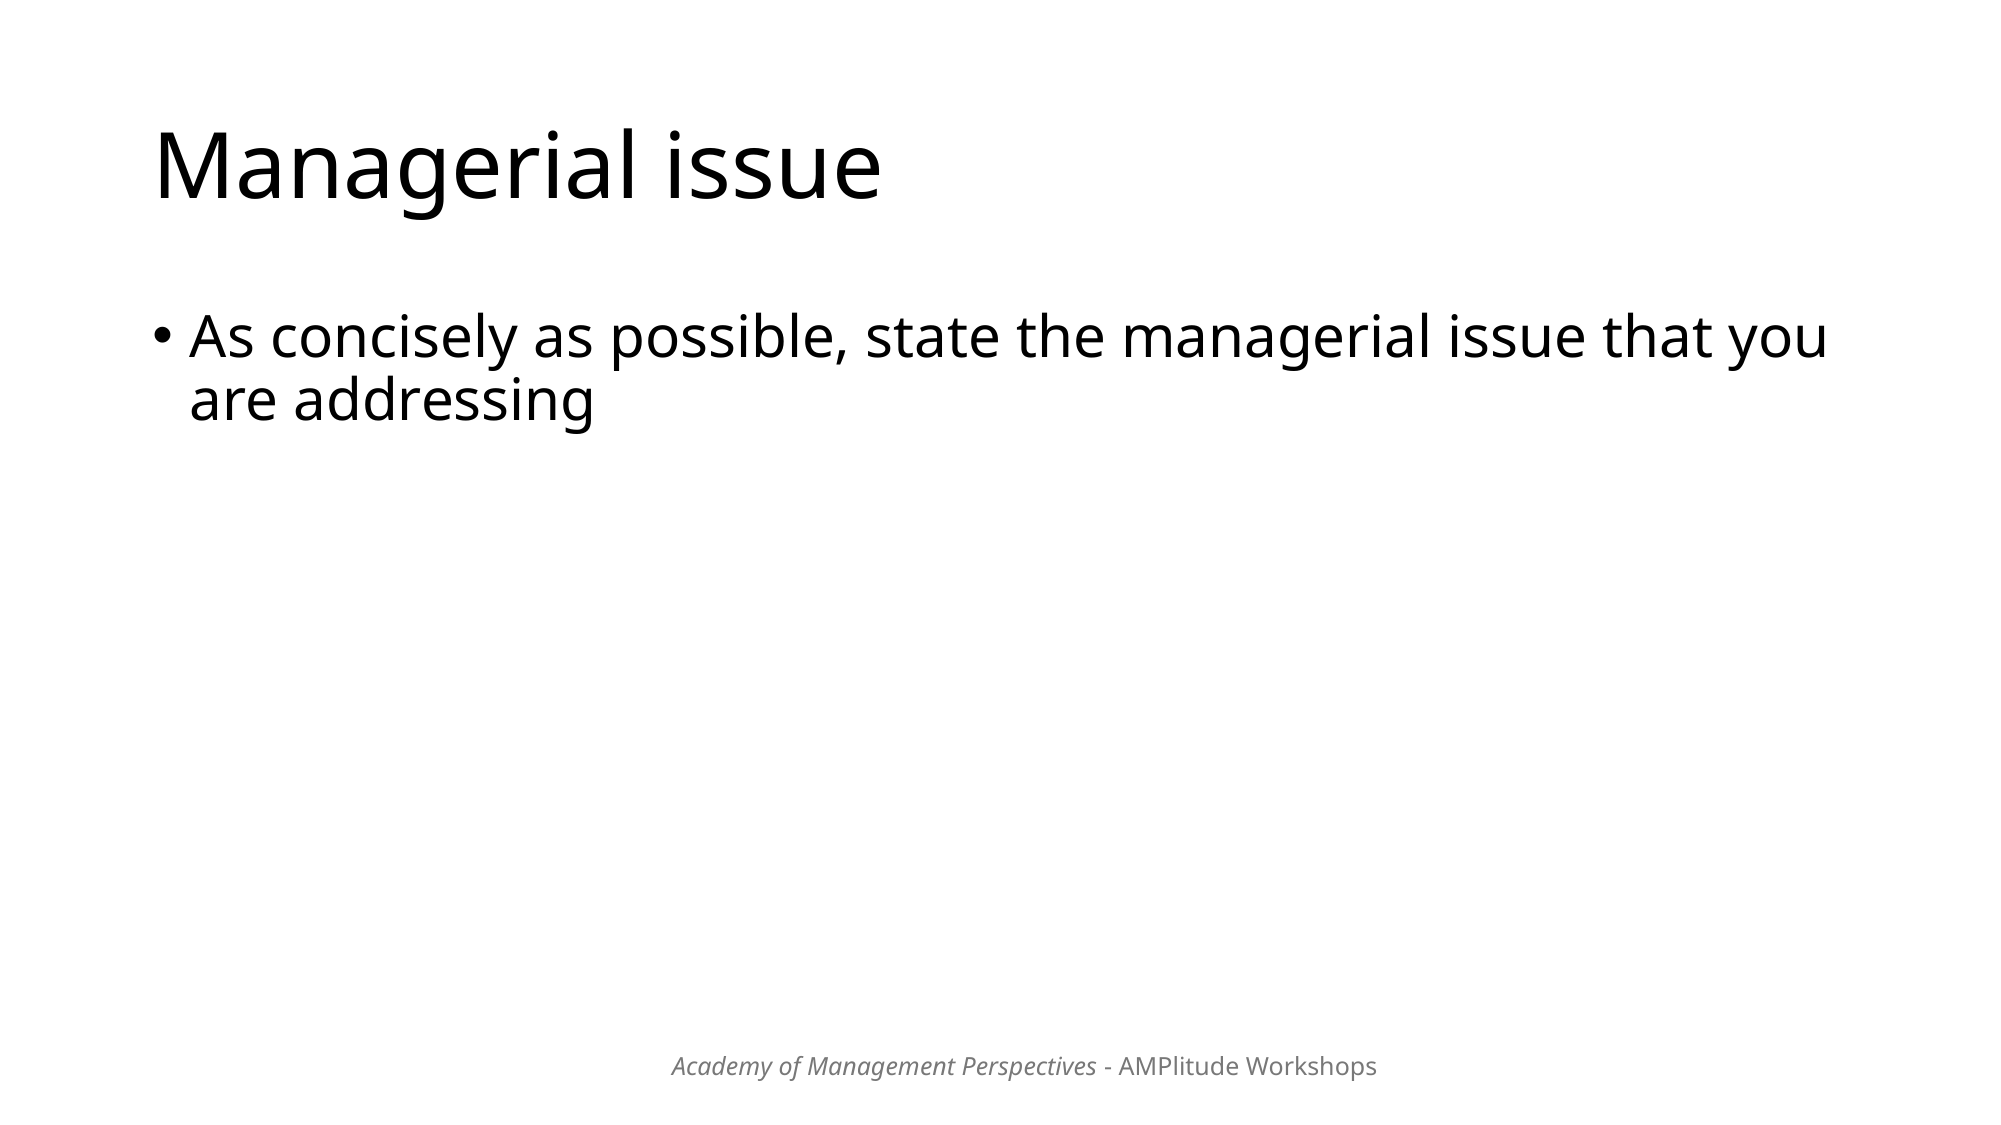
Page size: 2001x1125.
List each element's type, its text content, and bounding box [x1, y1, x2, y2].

list As concisely as possible, state the managerial issue that you are addressing [137, 299, 1863, 1014]
footer Academy of Management Perspectives - AMPlitude Workshops [635, 1035, 1415, 1096]
title Managerial issue [137, 59, 1863, 278]
